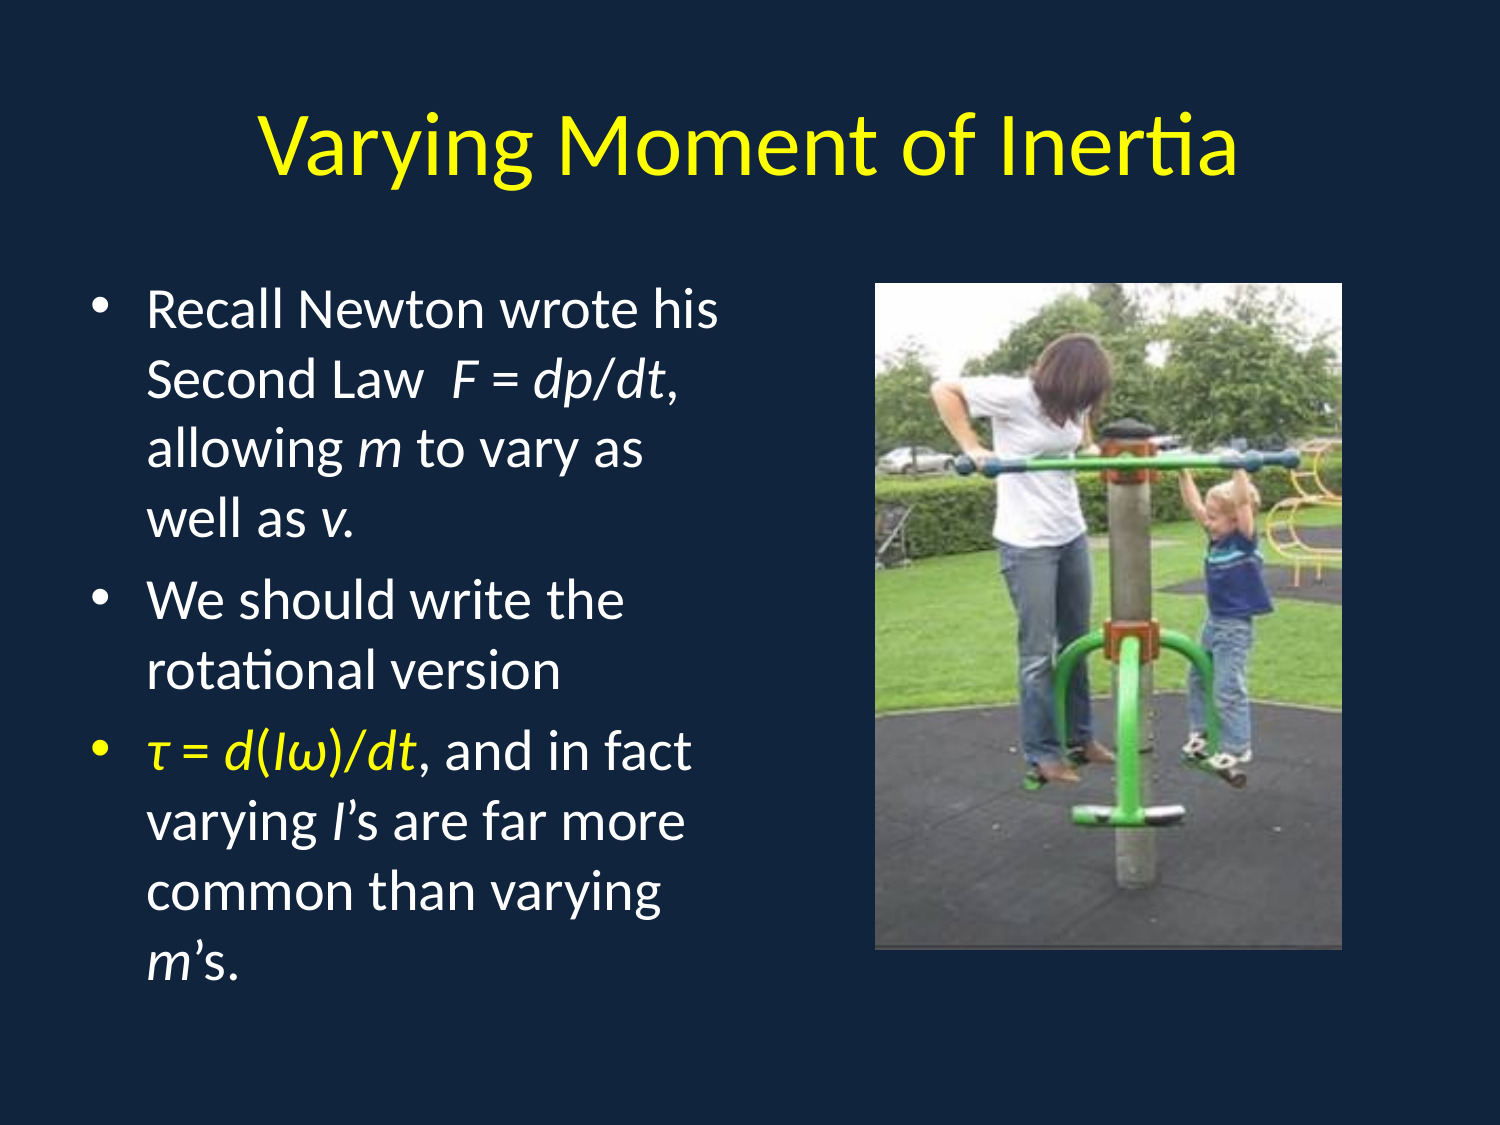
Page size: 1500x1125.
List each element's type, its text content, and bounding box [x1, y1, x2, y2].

title Varying Moment of Inertia [75, 45, 1425, 233]
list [874, 282, 1342, 951]
list Recall Newton wrote his Second Law F = dp/dt, allowing m to vary as well as v. We should write the rotational version τ = d(Iω)/dt, and in fact varying I’s are far more common than varying m’s. [75, 262, 738, 1005]
